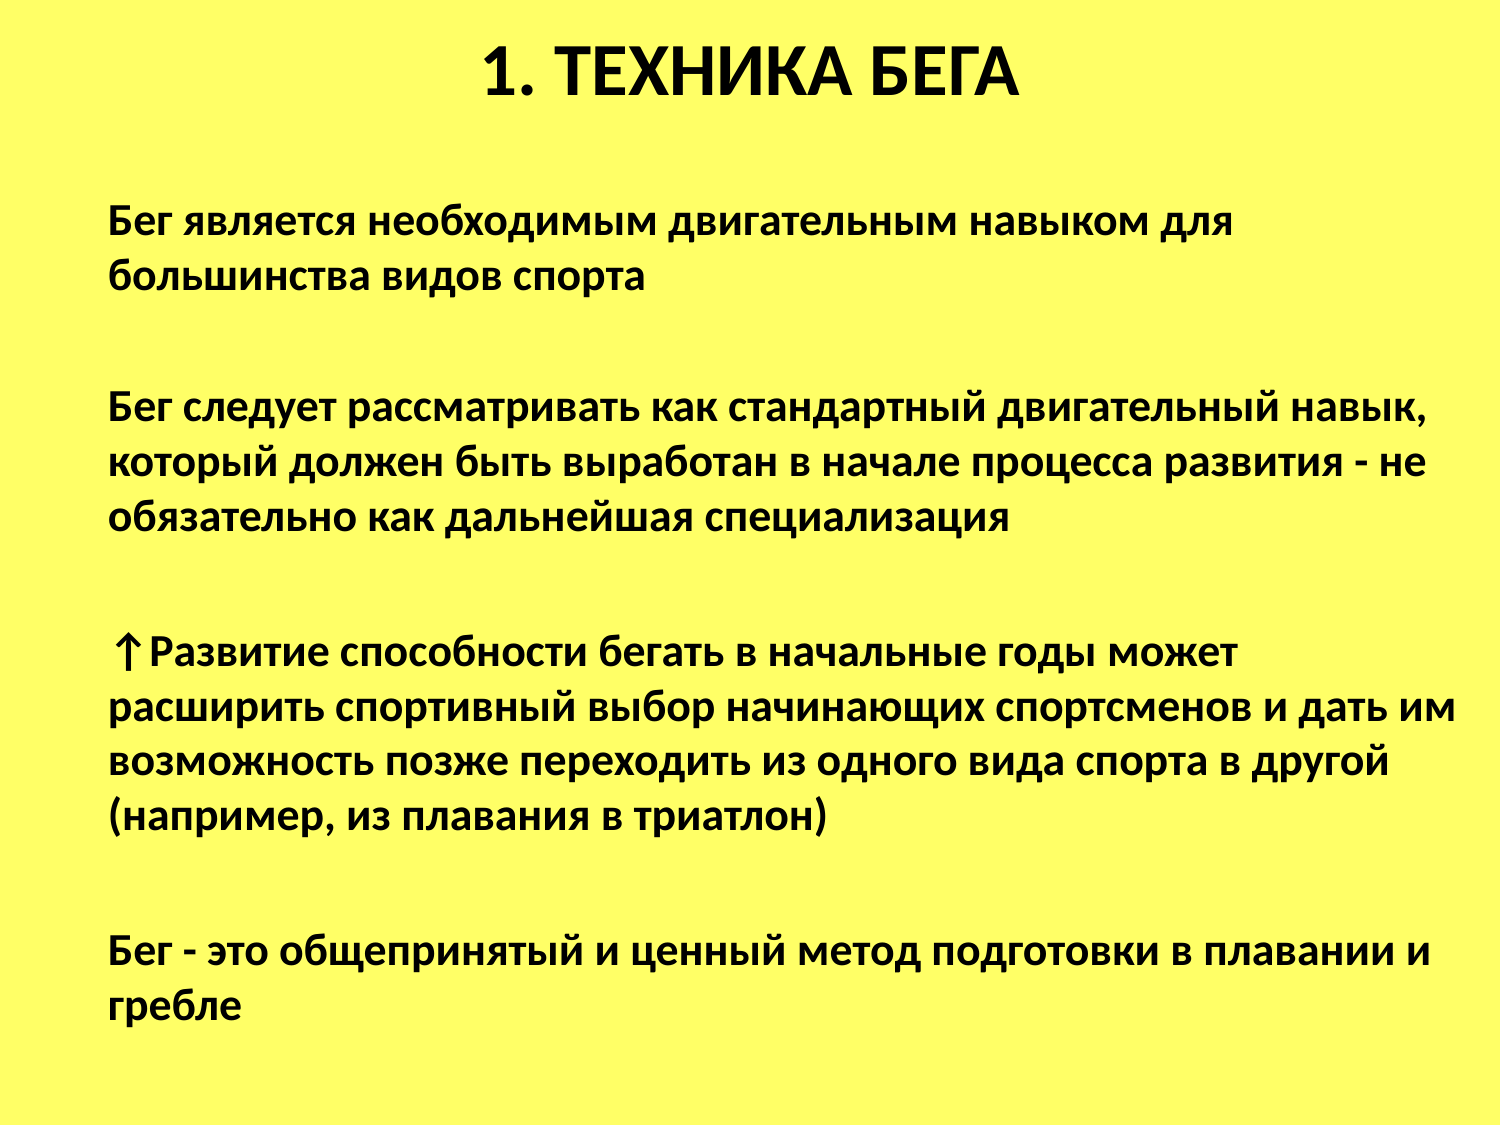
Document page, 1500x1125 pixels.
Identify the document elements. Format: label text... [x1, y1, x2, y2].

list Бег является необходимым двигательным навыком для большинства видов спорта Бег следует рассматривать как стандартный двигательный навык, который должен быть выработан в начале процесса развития - не обязательно как дальнейшая специализация ↑Развитие способности бегать в начальные годы может расширить спортивный выбор начинающих спортсменов и дать им возможность позже переходить из одного вида спорта в другой (например, из плавания в триатлон) Бег - это общепринятый и ценный метод подготовки в плавании и гребле [28, 148, 1460, 1071]
title 1. техника бега [0, 0, 1500, 131]
